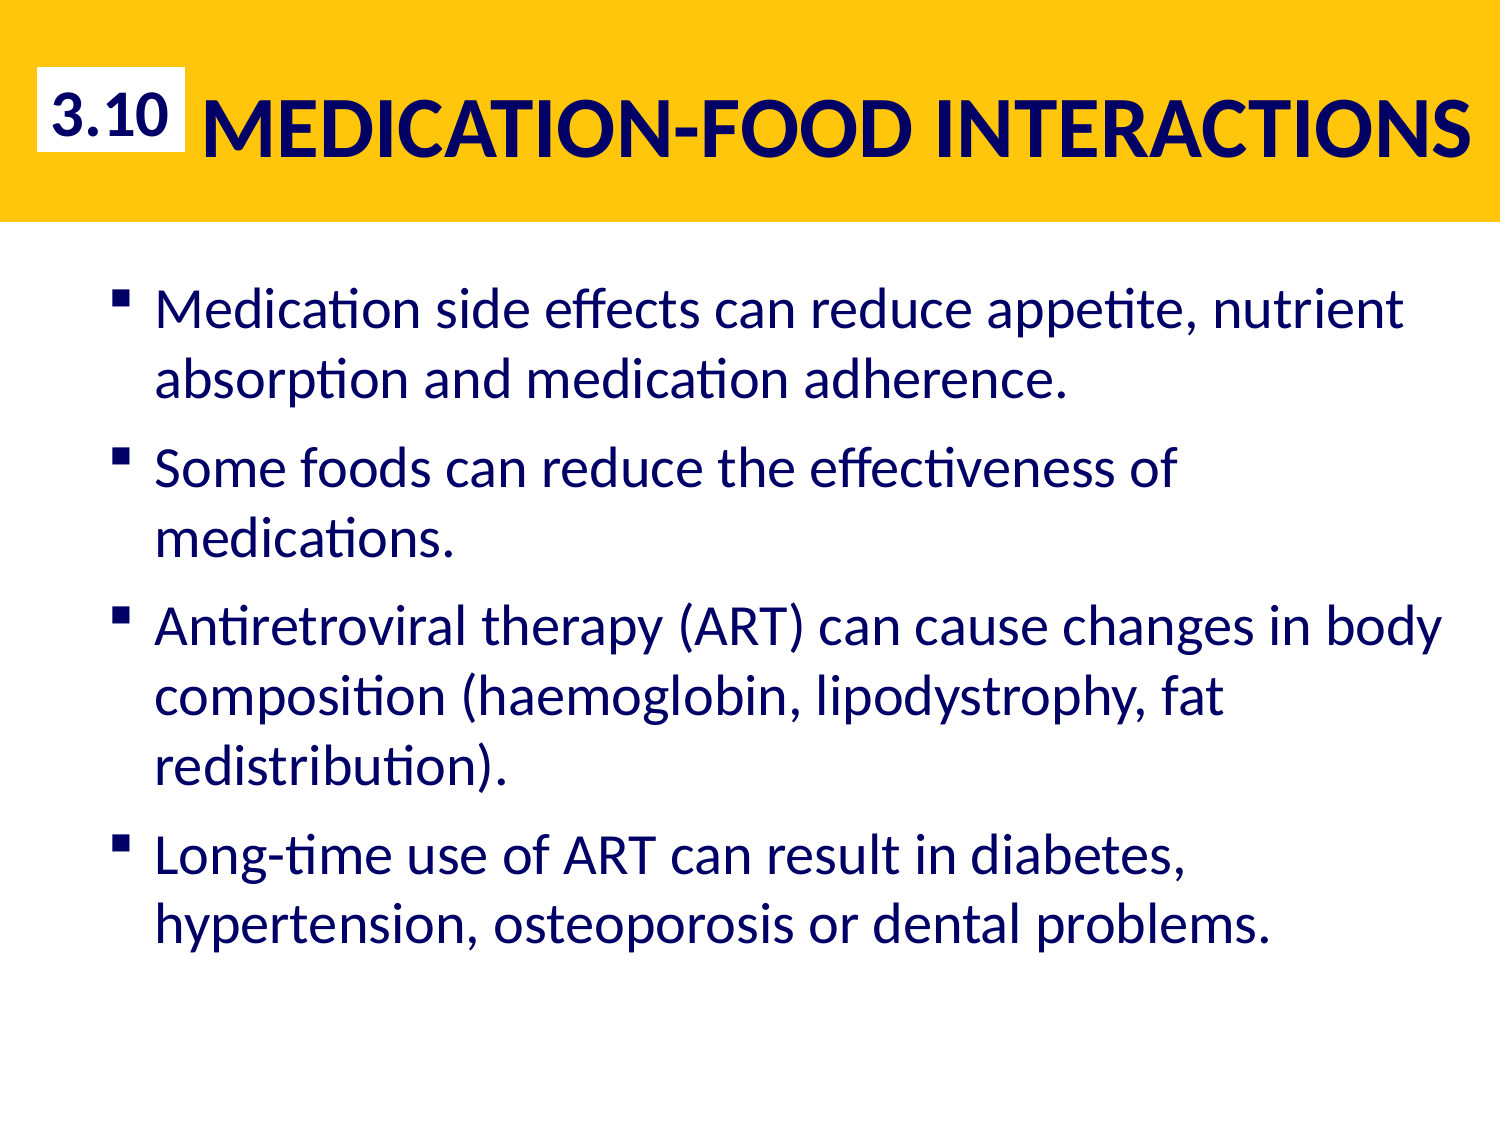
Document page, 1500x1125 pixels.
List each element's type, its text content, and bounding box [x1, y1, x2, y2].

list Medication side effects can reduce appetite, nutrient absorption and medication adherence. Some foods can reduce the effectiveness of medications. Antiretroviral therapy (ART) can cause changes in body composition (haemoglobin, lipodystrophy, fat redistribution). Long-time use of ART can result in diabetes, hypertension, osteoporosis or dental problems. [75, 263, 1500, 1006]
text_box 3.10 [35, 62, 185, 157]
title MEDICATION-FOOD INTERACTIONS [185, 62, 1500, 153]
